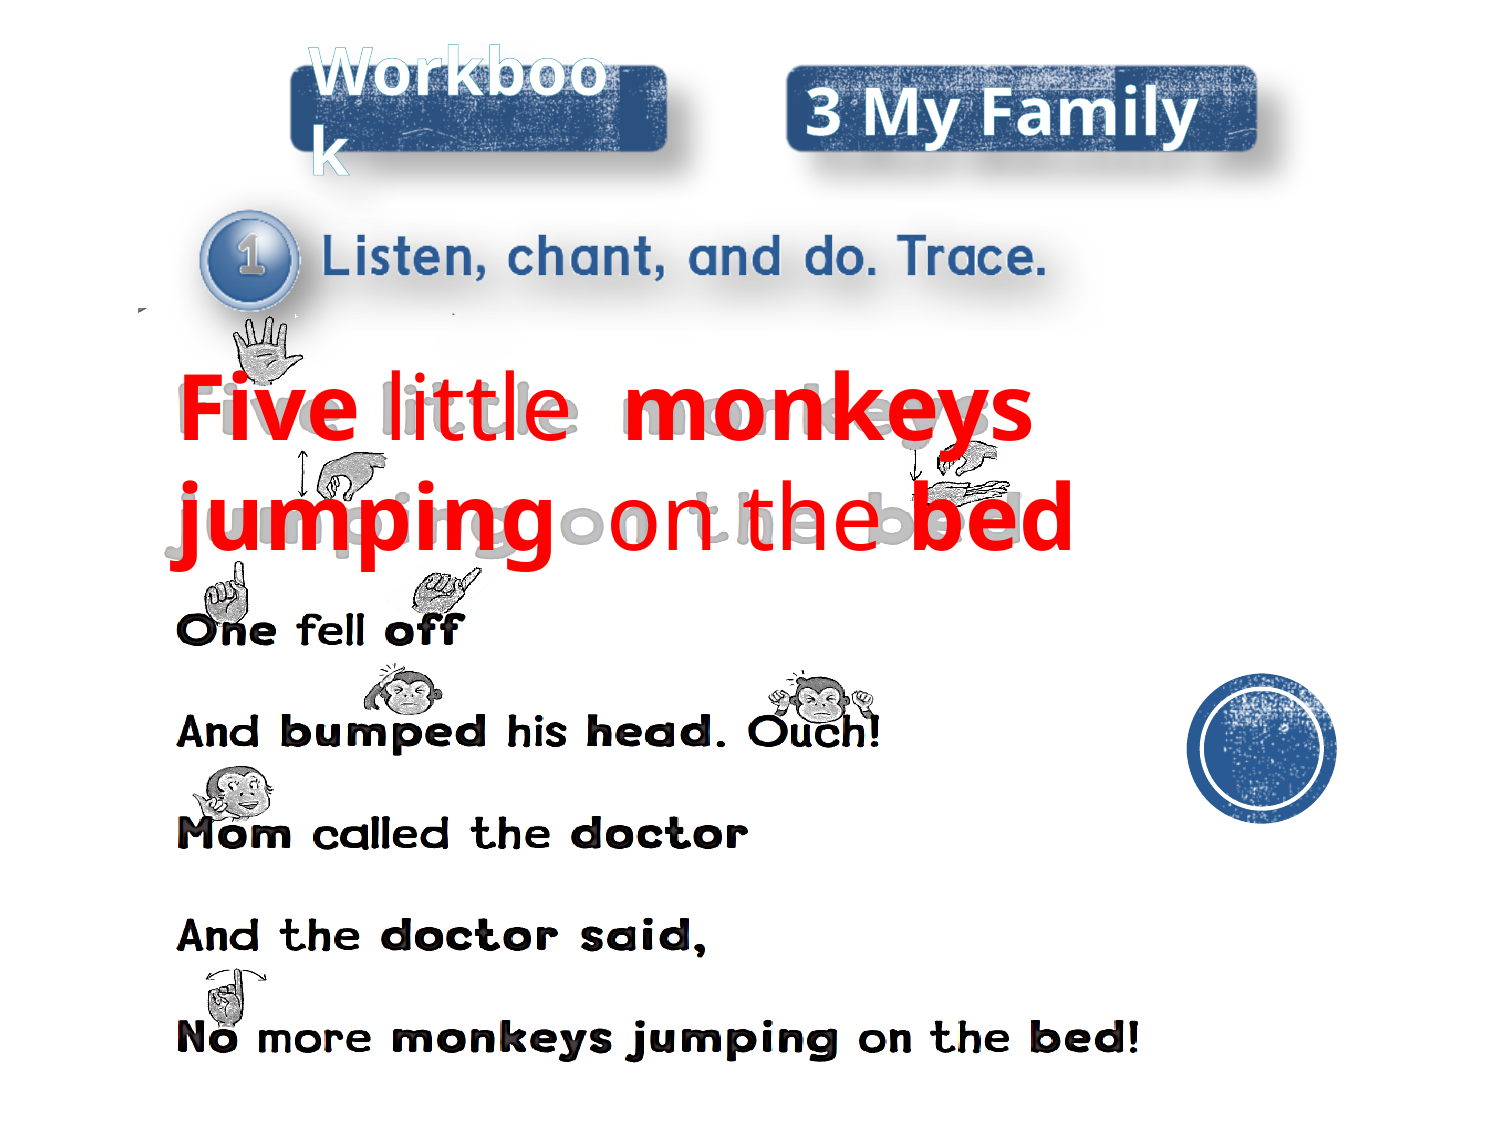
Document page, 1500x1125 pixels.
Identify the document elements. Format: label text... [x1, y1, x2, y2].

picture [138, 212, 1188, 1071]
text_box 3 My Family [789, 68, 1256, 150]
text_box Workbook [292, 67, 665, 150]
